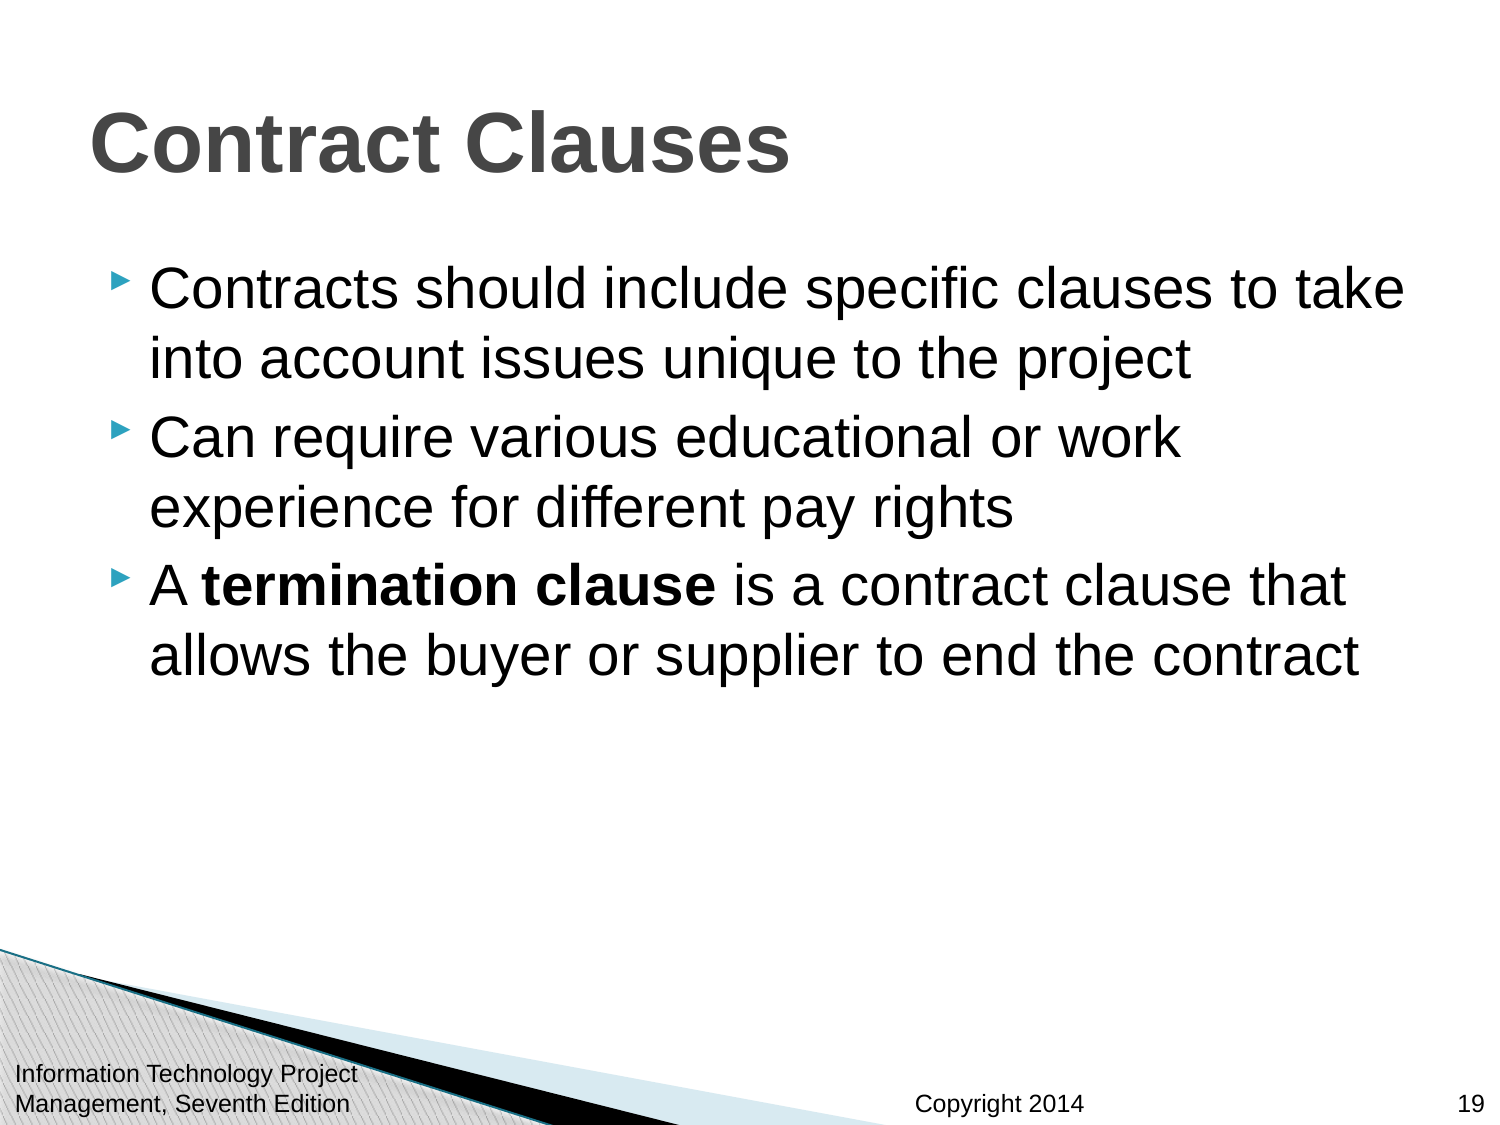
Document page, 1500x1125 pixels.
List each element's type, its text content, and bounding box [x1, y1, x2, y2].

list Contracts should include specific clauses to take into account issues unique to the project Can require various educational or work experience for different pay rights A termination clause is a contract clause that allows the buyer or supplier to end the contract [74, 242, 1426, 986]
slide_number 19 [1408, 1065, 1500, 1125]
title Contract Clauses [75, 45, 1425, 233]
footer Information Technology Project Management, Seventh Edition [0, 1065, 425, 1125]
